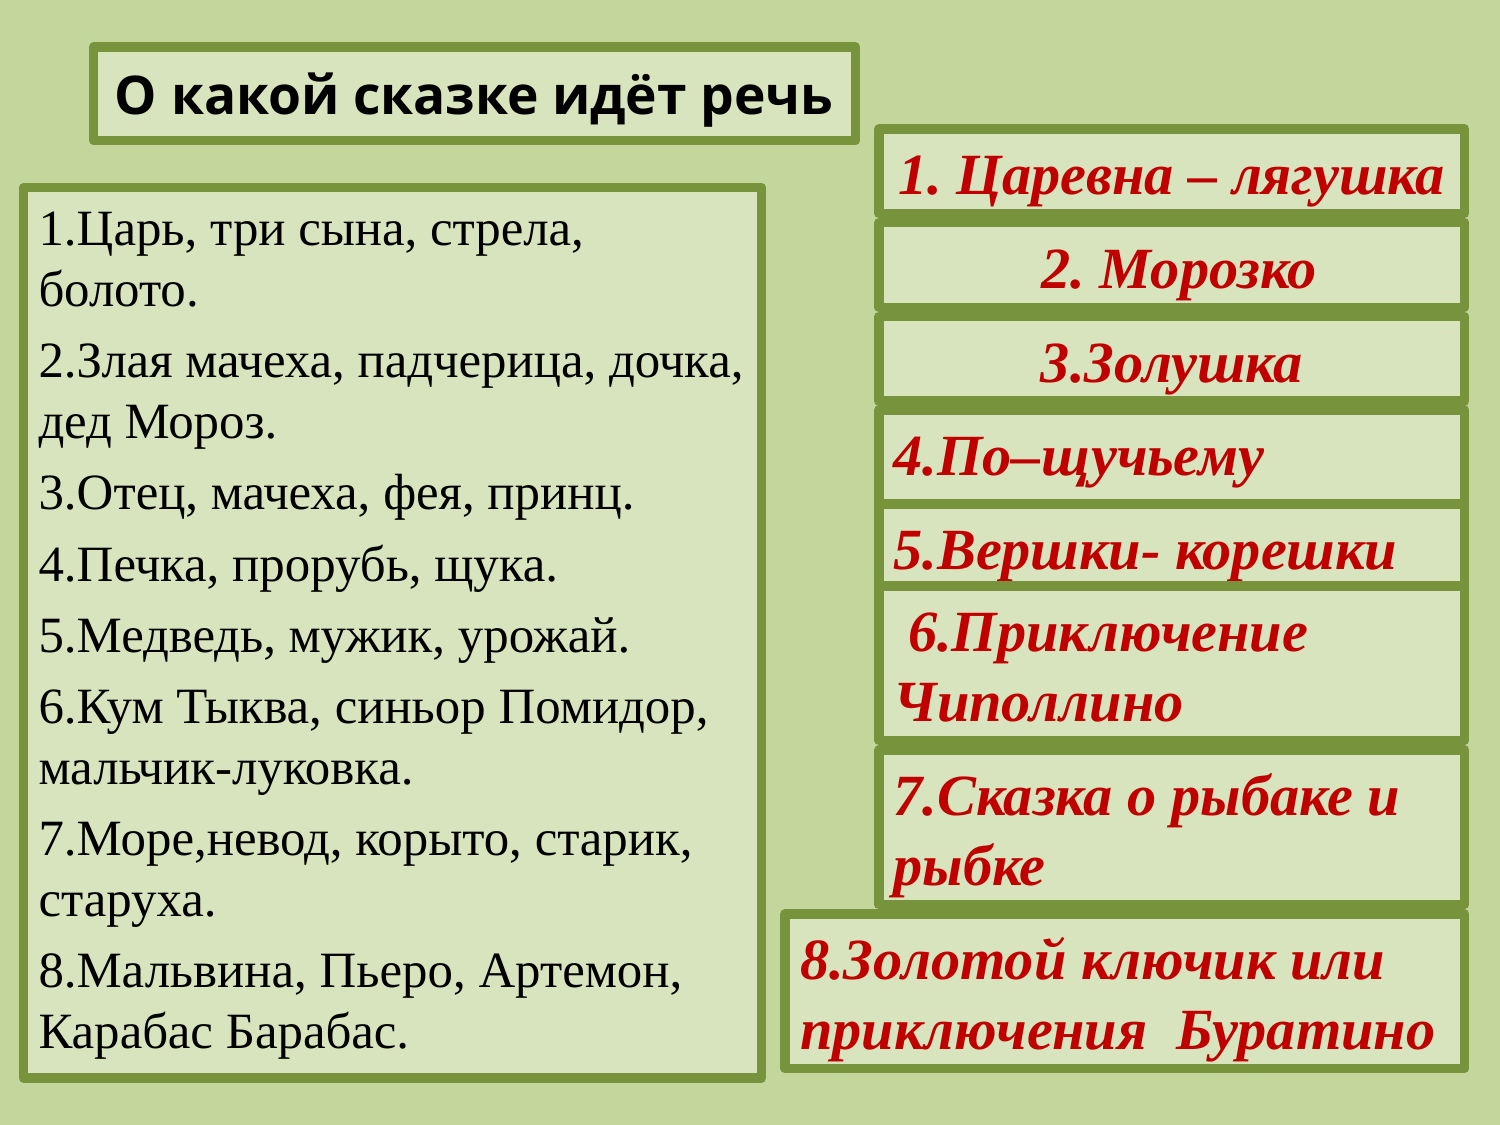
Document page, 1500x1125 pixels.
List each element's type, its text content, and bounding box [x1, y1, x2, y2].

text_box 6.Приключение Чиполлино [878, 585, 1465, 741]
subtitle 1.Царь, три сына, стрела, болото. 2.Злая мачеха, падчерица, дочка, дед Мороз. 3.Отец, мачеха, фея, принц. 4.Печка, прорубь, щука. 5.Медведь, мужик, урожай. 6.Кум Тыква, синьор Помидор, мальчик-луковка. 7.Море,невод, корыто, старик, старуха. 8.Мальвина, Пьеро, Артемон, Карабас Барабас. [23, 187, 762, 1079]
text_box 4.По–щучьему велению [878, 410, 1465, 503]
title О какой сказке идёт речь [93, 46, 856, 141]
text_box 1. Царевна – лягушка [878, 128, 1465, 214]
text_box 8.Золотой ключик или приключения Буратино [785, 913, 1465, 1069]
text_box 3.Золушка [878, 316, 1465, 402]
text_box 5.Вершки- корешки [878, 503, 1465, 585]
text_box 2. Морозко [878, 222, 1465, 308]
text_box 7.Сказка о рыбаке и рыбке [878, 749, 1465, 905]
